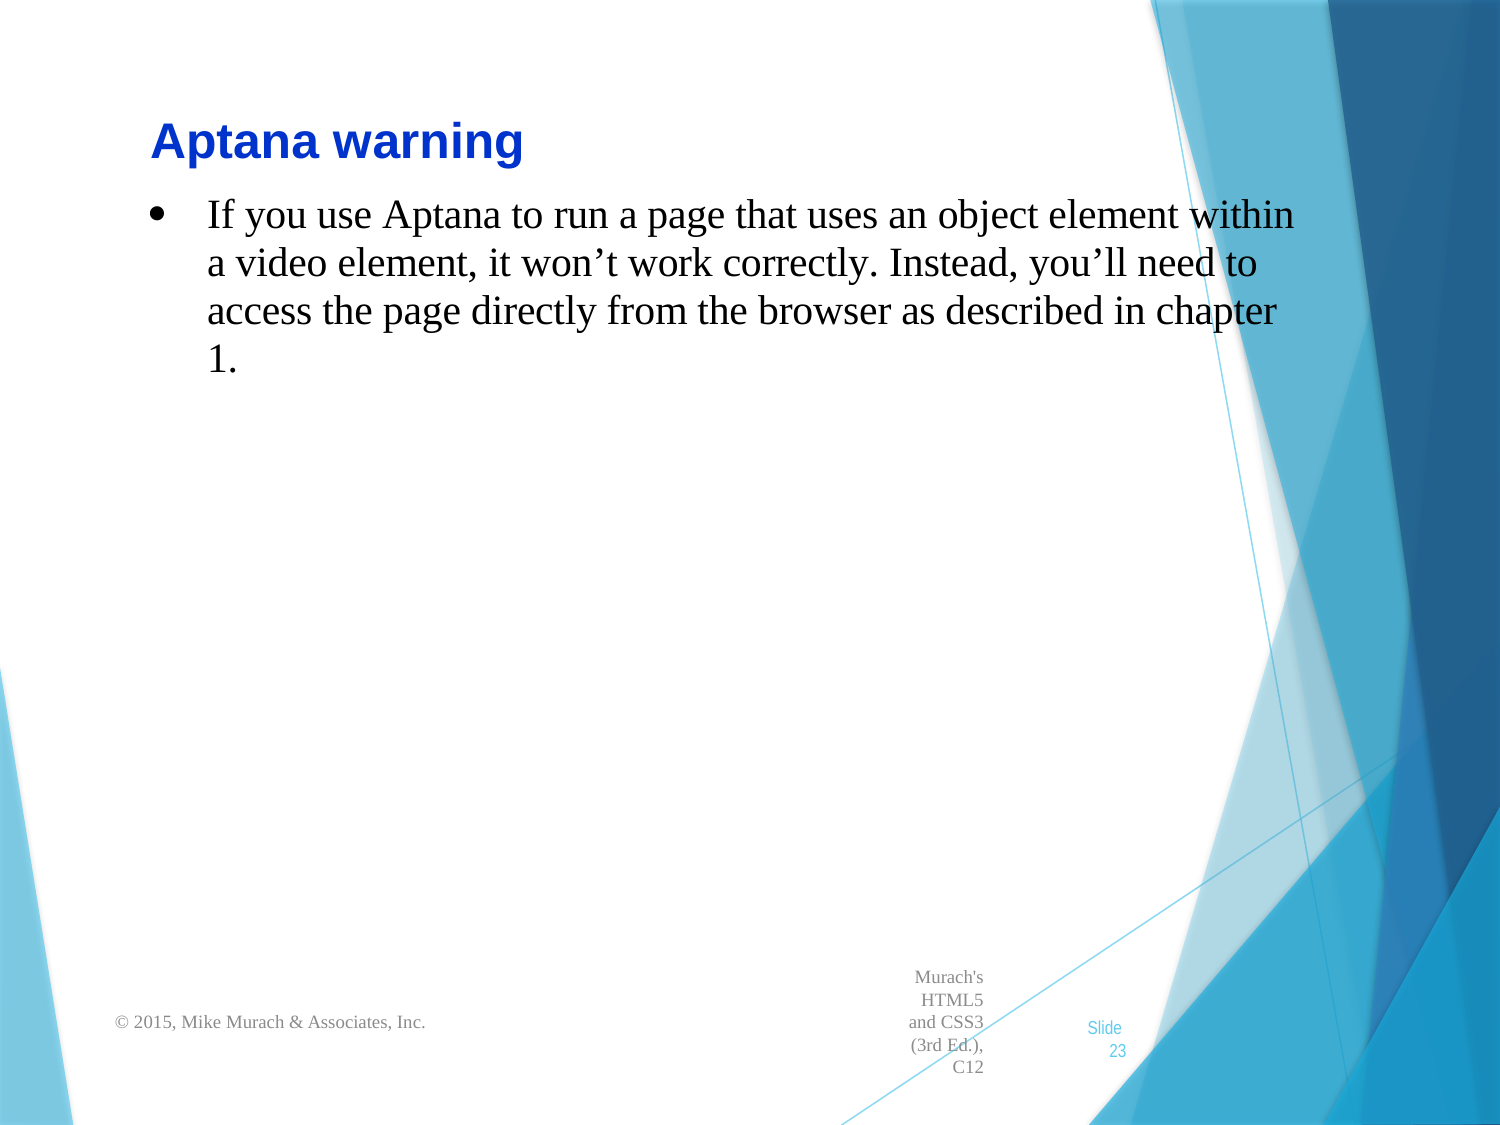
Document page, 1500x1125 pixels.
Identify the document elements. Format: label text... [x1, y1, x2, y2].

footer © 2015, Mike Murach & Associates, Inc. [99, 991, 859, 1051]
slide_number Slide 23 [1057, 991, 1142, 1051]
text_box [149, 111, 1349, 183]
slide_number Murach's HTML5 and CSS3 (3rd Ed.), C12 [886, 991, 999, 1051]
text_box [149, 186, 1349, 396]
